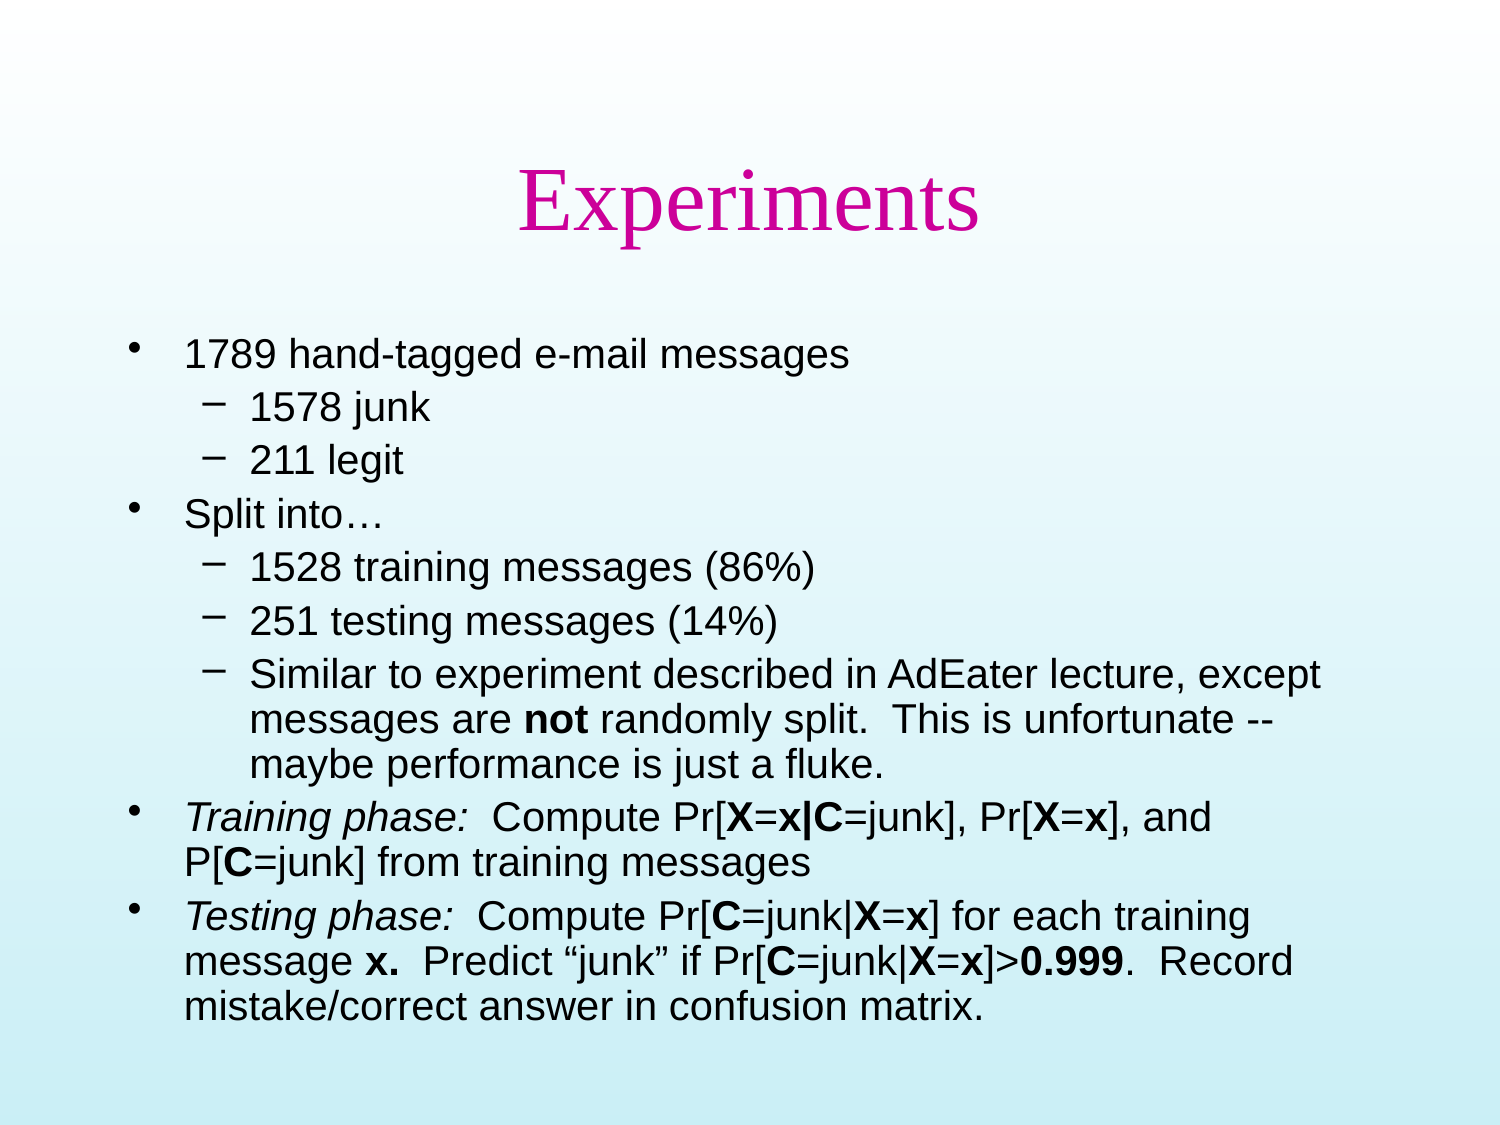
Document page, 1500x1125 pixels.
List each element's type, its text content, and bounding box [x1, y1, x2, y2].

title Experiments [112, 99, 1388, 288]
list 1789 hand-tagged e-mail messages 1578 junk 211 legit Split into… 1528 training messages (86%) 251 testing messages (14%) Similar to experiment described in AdEater lecture, except messages are not randomly split. This is unfortunate -- maybe performance is just a fluke. Training phase: Compute Pr[X=x|C=junk], Pr[X=x], and P[C=junk] from training messages Testing phase: Compute Pr[C=junk|X=x] for each training message x. Predict “junk” if Pr[C=junk|X=x]>0.999. Record mistake/correct answer in confusion matrix. [112, 324, 1388, 1001]
